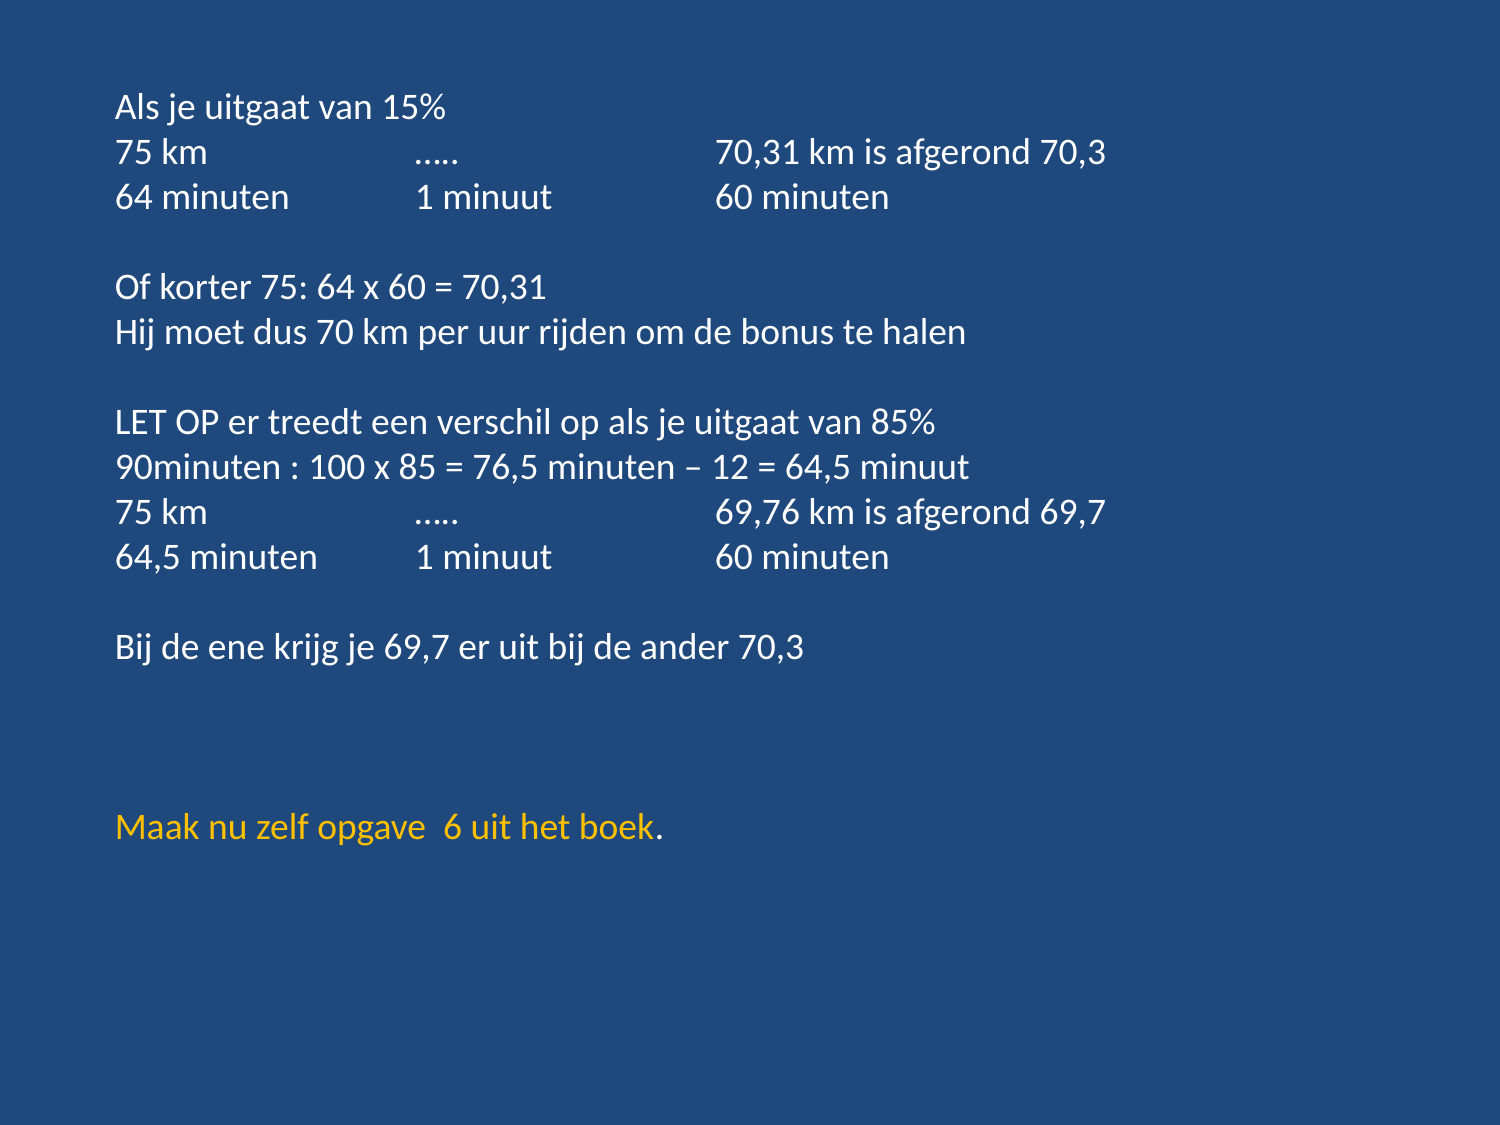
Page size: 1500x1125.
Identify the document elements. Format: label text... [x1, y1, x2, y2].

text_box Als je uitgaat van 15% 75 km ….. 70,31 km is afgerond 70,3 64 minuten 1 minuut 60 minuten Of korter 75: 64 x 60 = 70,31 Hij moet dus 70 km per uur rijden om de bonus te halen LET OP er treedt een verschil op als je uitgaat van 85% 90minuten : 100 x 85 = 76,5 minuten – 12 = 64,5 minuut 75 km ….. 69,76 km is afgerond 69,7 64,5 minuten 1 minuut 60 minuten Bij de ene krijg je 69,7 er uit bij de ander 70,3 Maak nu zelf opgave 6 uit het boek. [99, 74, 1413, 900]
